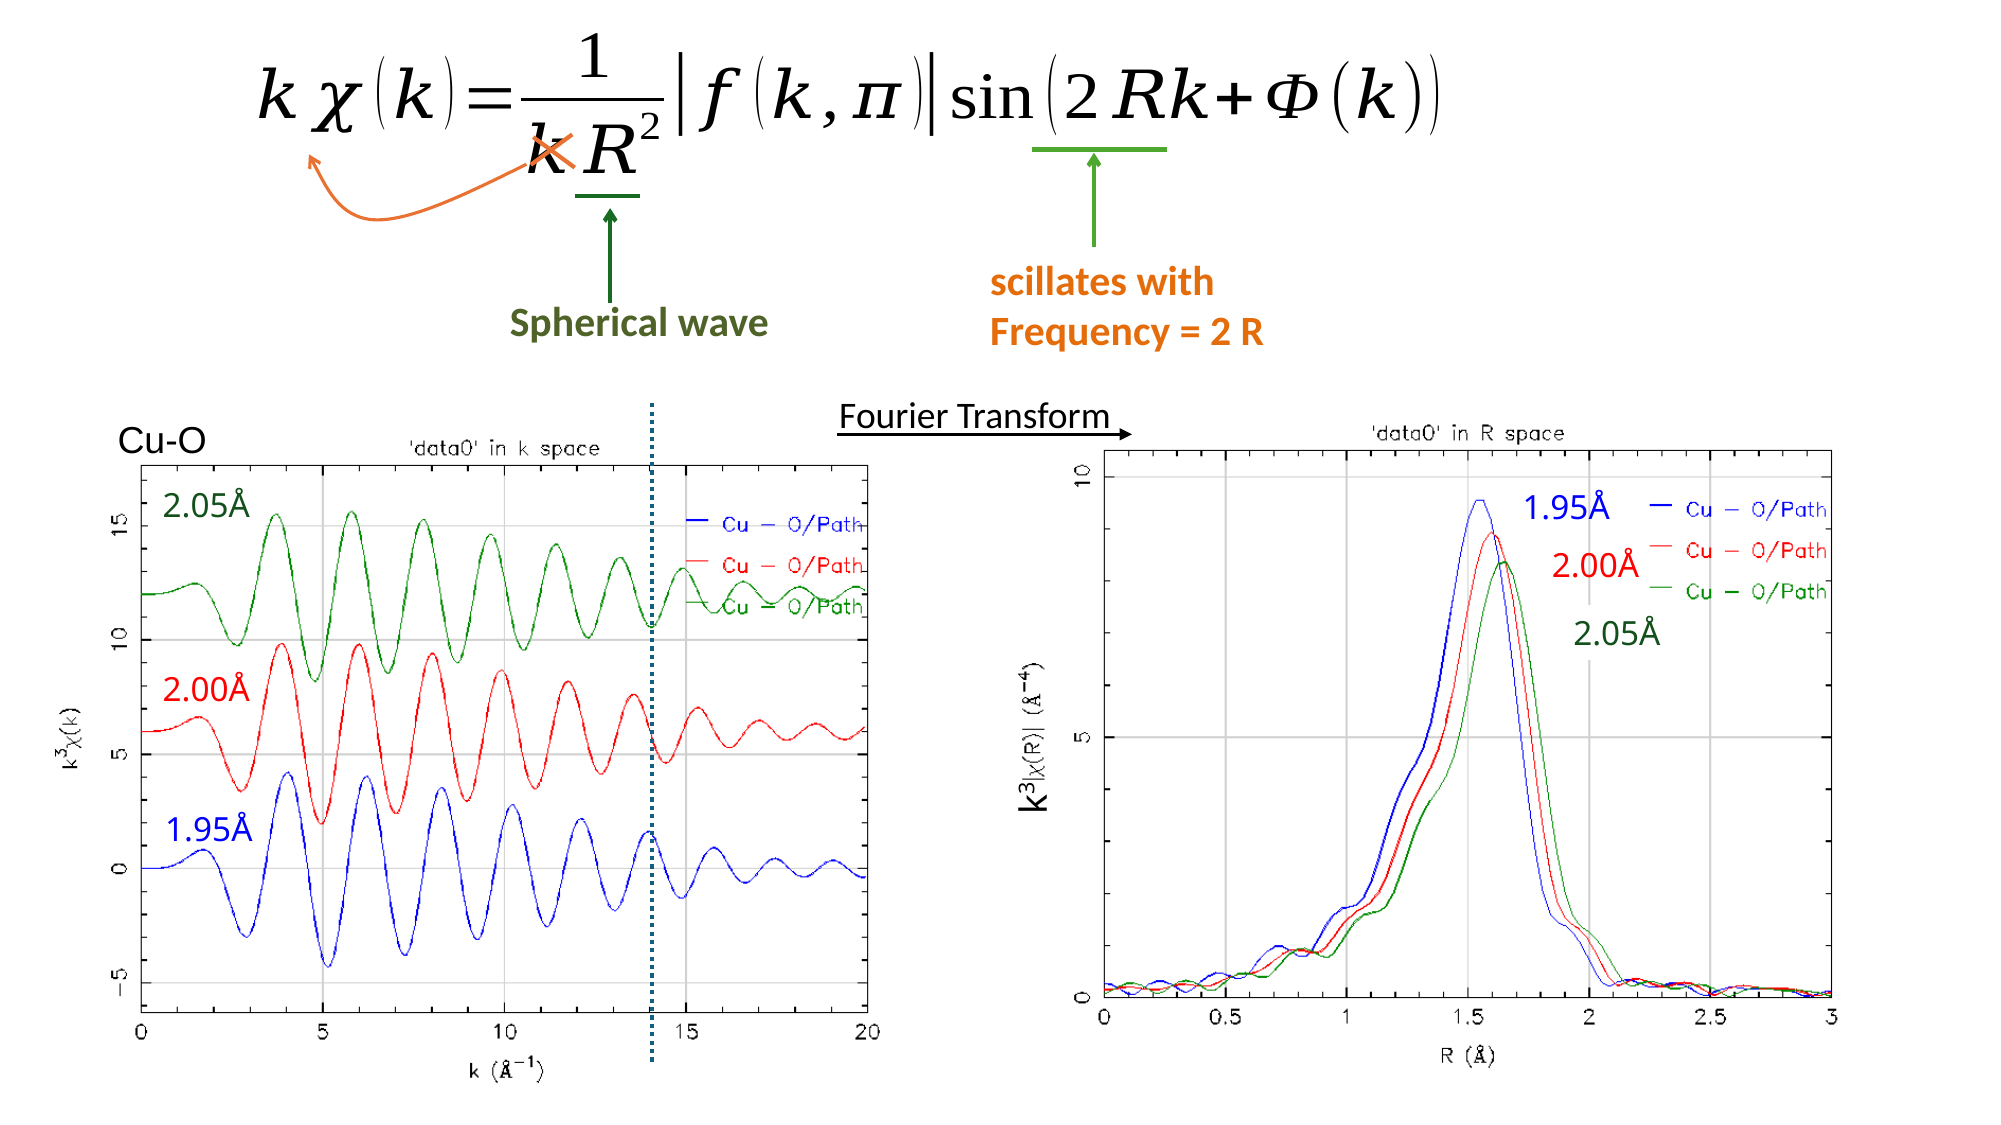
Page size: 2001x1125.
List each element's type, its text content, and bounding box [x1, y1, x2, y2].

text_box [530, 133, 576, 169]
text_box Fourier Transform [956, 435, 1001, 443]
text_box Spherical wave [495, 286, 785, 352]
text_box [1001, 363, 1919, 1085]
text_box [308, 154, 528, 222]
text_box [54, 378, 956, 1100]
text_box Fourier Transform [956, 383, 1001, 433]
